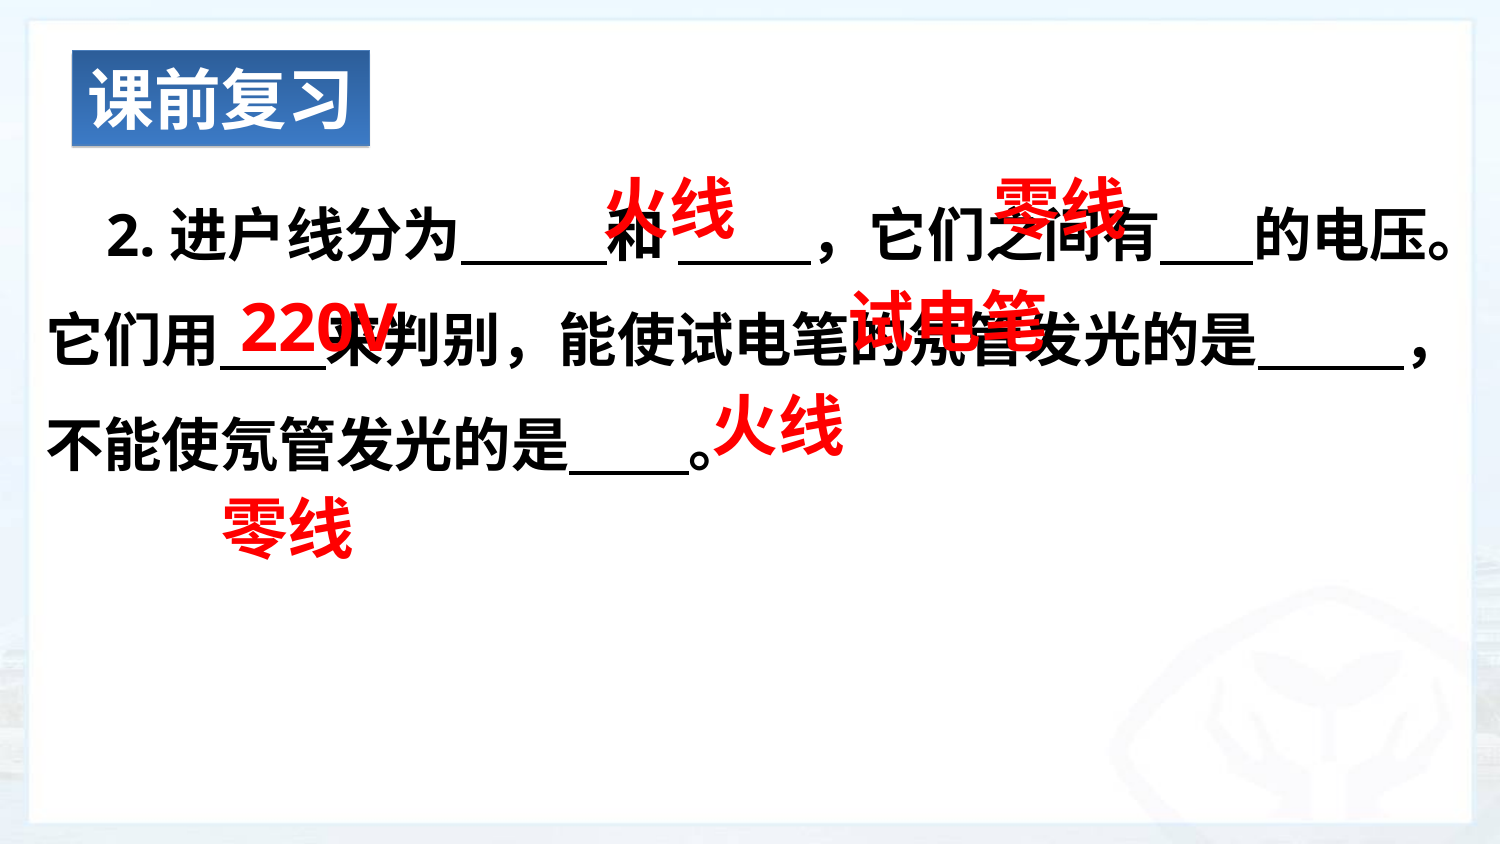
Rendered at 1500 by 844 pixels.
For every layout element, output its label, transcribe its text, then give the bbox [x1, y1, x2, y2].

picture [0, 0, 1500, 844]
text_box 试电笔 [832, 272, 1063, 368]
text_box 零线 [206, 479, 370, 575]
text_box 零线 [978, 159, 1143, 255]
text_box 火线 [697, 376, 861, 471]
text_box 2.进户线分为 和 ，它们之间有 的电压。它们用 来判别，能使试电笔的氖管发光的是 ，不能使氖管发光的是 。 [30, 156, 1444, 486]
text_box 220V [225, 276, 414, 372]
text_box 课前复习 [72, 50, 370, 146]
text_box 火线 [587, 159, 751, 255]
